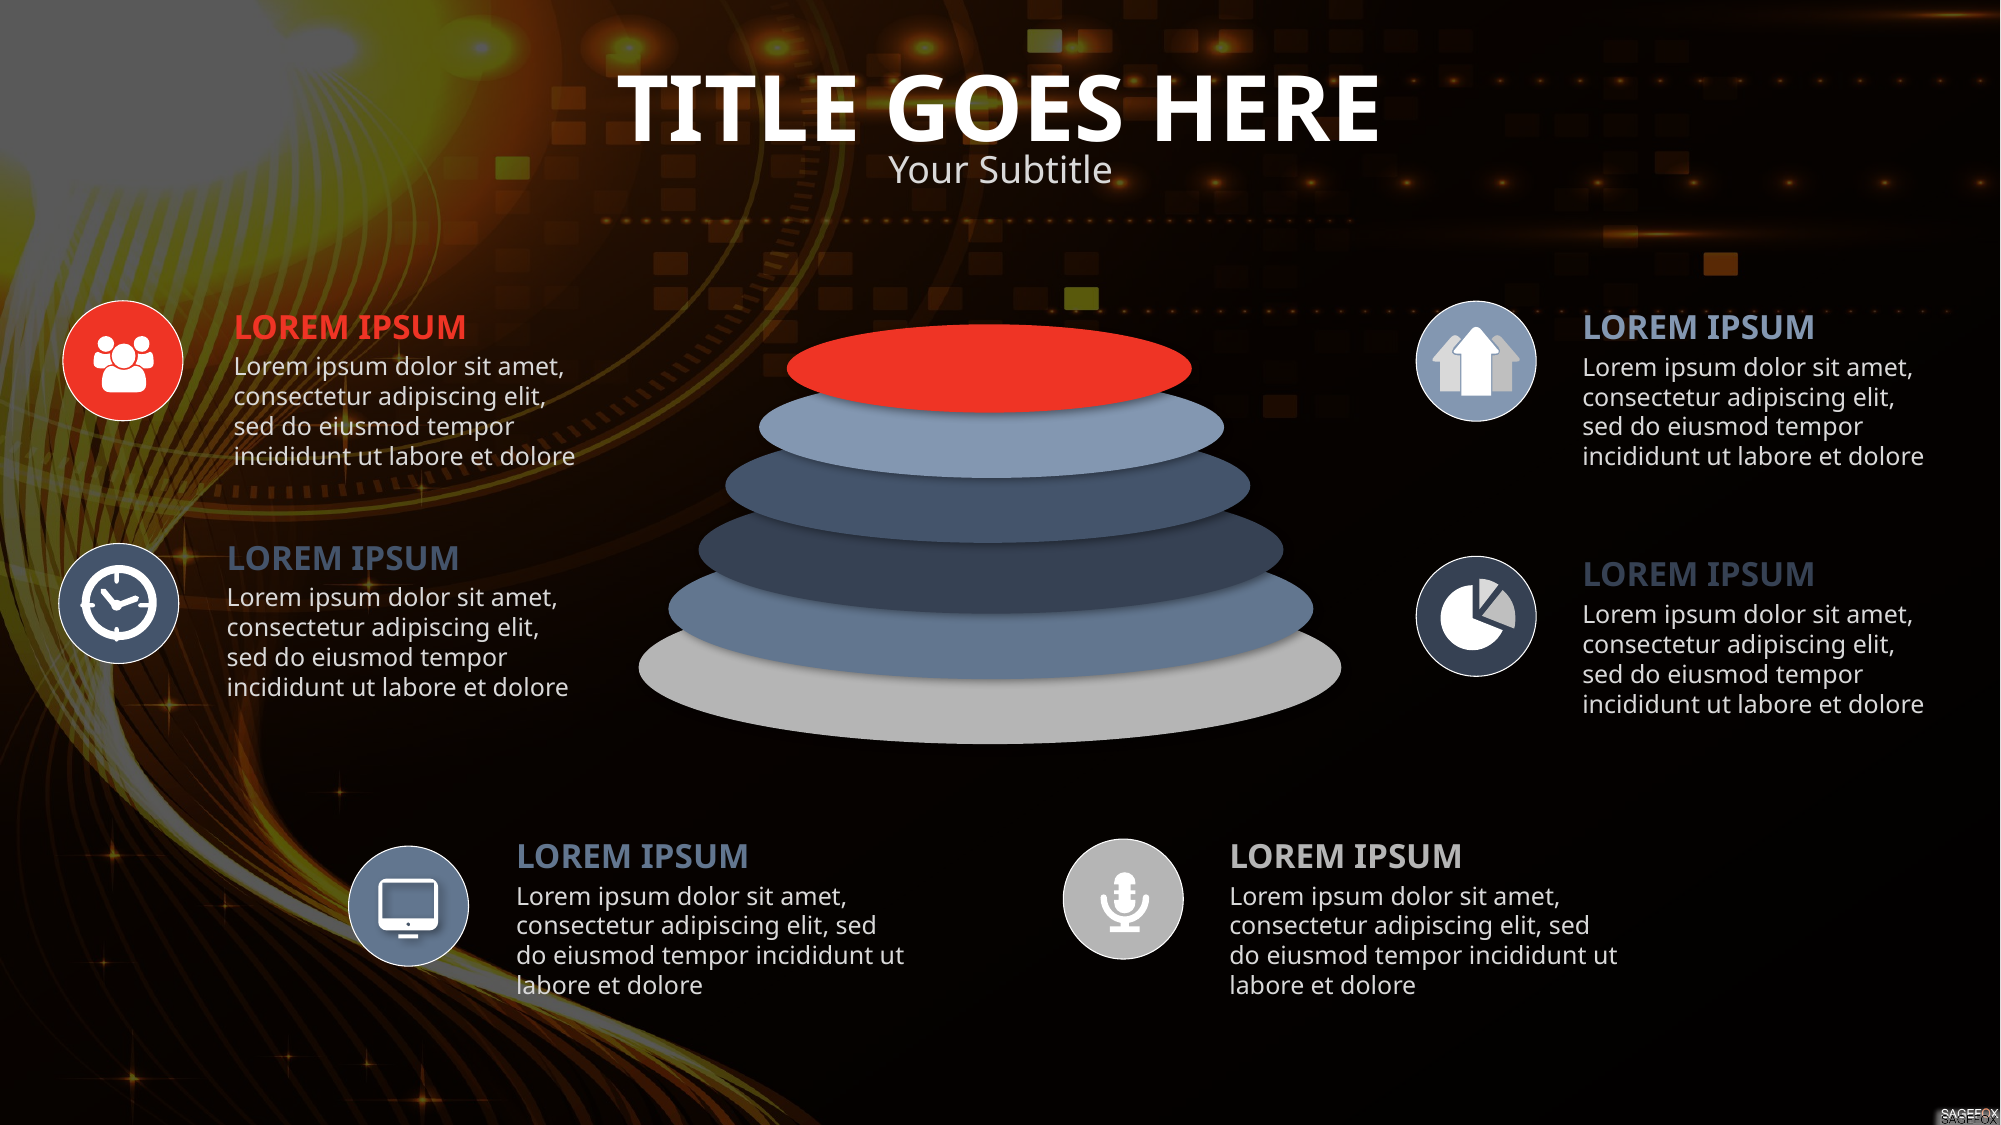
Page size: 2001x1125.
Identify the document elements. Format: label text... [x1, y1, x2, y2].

text_box [758, 396, 1226, 479]
text_box LOREM IPSUM Lorem ipsum dolor sit amet, consectetur adipiscing elit, sed do eiusmod tempor incididunt ut labore et dolore [1572, 548, 1948, 724]
text_box [347, 845, 470, 968]
text_box [667, 574, 1315, 681]
text_box [398, 934, 419, 939]
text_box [62, 300, 183, 421]
text_box LOREM IPSUM Lorem ipsum dolor sit amet, consectetur adipiscing elit, sed do eiusmod tempor incididunt ut labore et dolore [505, 829, 923, 1005]
text_box [697, 515, 1285, 615]
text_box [548, 42, 1452, 199]
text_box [80, 565, 157, 642]
text_box [378, 878, 439, 931]
text_box [57, 542, 180, 665]
text_box [1062, 838, 1185, 961]
text_box LOREM IPSUM Lorem ipsum dolor sit amet, consectetur adipiscing elit, sed do eiusmod tempor incididunt ut labore et dolore [223, 300, 599, 476]
text_box [785, 323, 1193, 414]
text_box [1100, 872, 1150, 933]
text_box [1440, 578, 1516, 651]
text_box LOREM IPSUM Lorem ipsum dolor sit amet, consectetur adipiscing elit, sed do eiusmod tempor incididunt ut labore et dolore [1572, 301, 1948, 476]
text_box LOREM IPSUM Lorem ipsum dolor sit amet, consectetur adipiscing elit, sed do eiusmod tempor incididunt ut labore et dolore [216, 531, 592, 707]
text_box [1431, 326, 1522, 396]
text_box [724, 452, 1252, 544]
picture [0, 0, 2001, 1125]
text_box [1415, 555, 1538, 678]
text_box [637, 632, 1343, 746]
picture [1938, 1114, 1999, 1125]
text_box LOREM IPSUM Lorem ipsum dolor sit amet, consectetur adipiscing elit, sed do eiusmod tempor incididunt ut labore et dolore [1219, 829, 1637, 1005]
text_box [1415, 300, 1538, 423]
